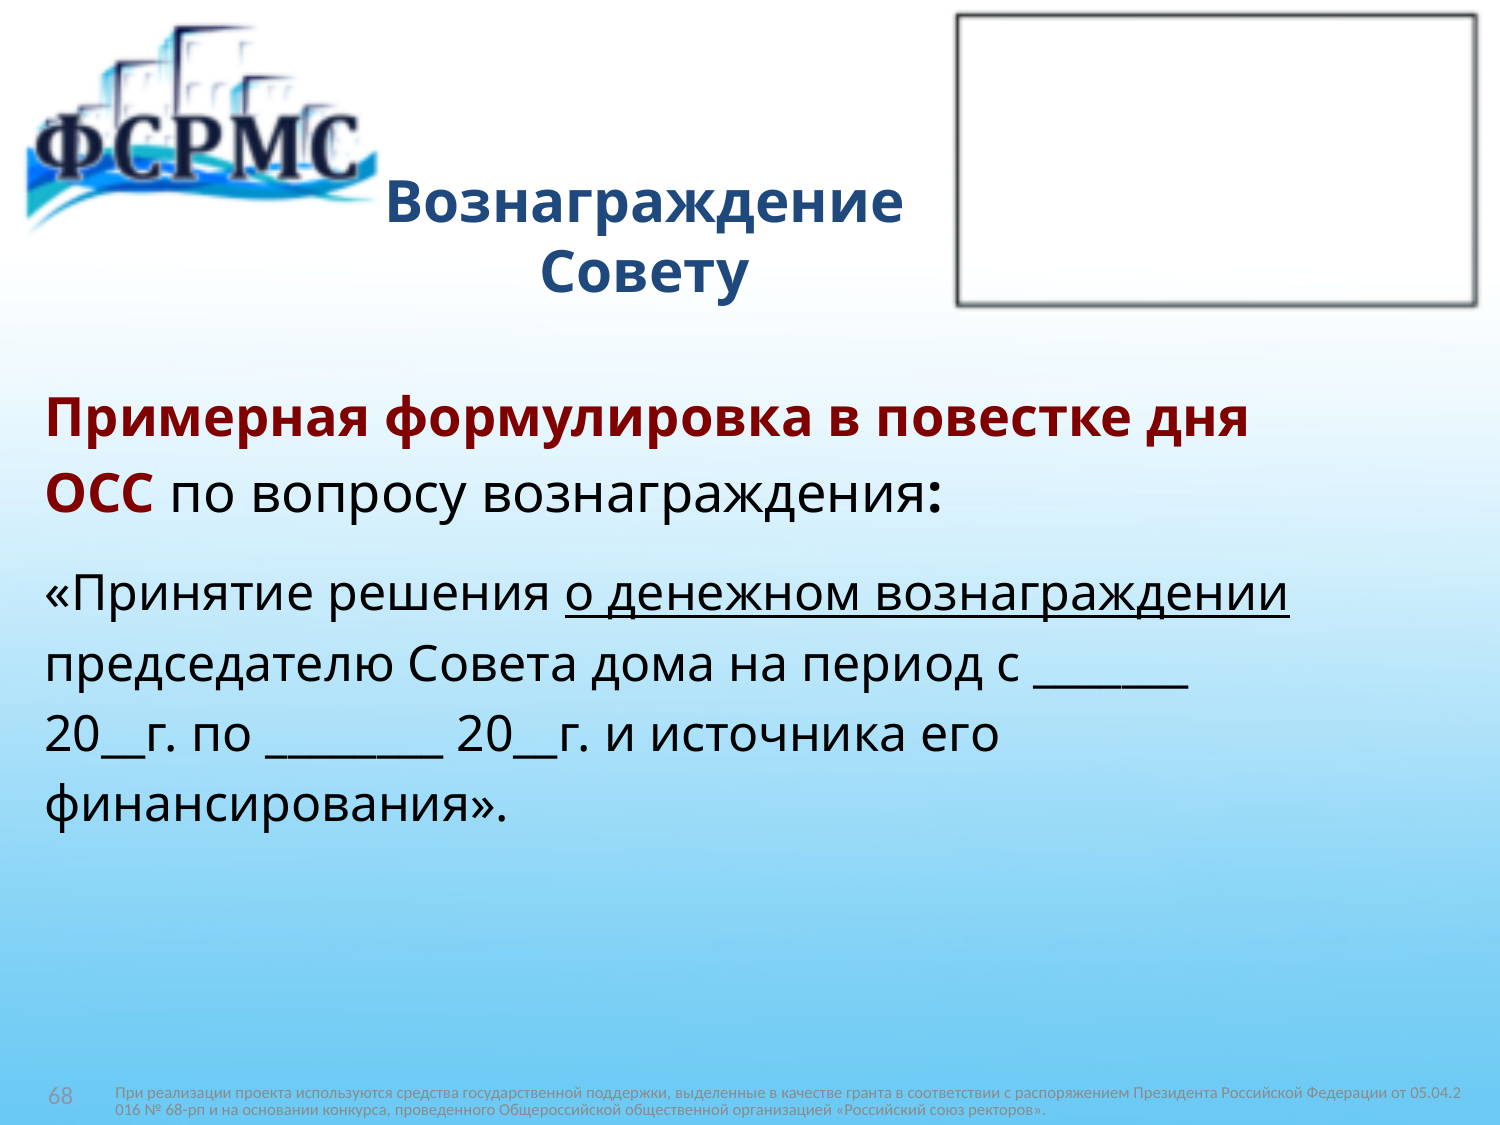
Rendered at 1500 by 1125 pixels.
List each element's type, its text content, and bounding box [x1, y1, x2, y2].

title Вознаграждение Совету [304, 140, 985, 329]
footer При реализации проекта используются средства государственной поддержки, выделенные в качестве гранта в соответствии c распоряжением Президента Российской Федерации от 05.04.2016 № 68-рп и на основании конкурса, проведенного Общероссийской общественной организацией «Российский союз ректоров». [100, 1062, 1483, 1122]
list Примерная формулировка в повестке дня ОСС по вопросу вознаграждения: «Принятие решения о денежном вознаграждении председателю Совета дома на период с _______ 20__г. по ________ 20__г. и источника его финансирования». [29, 375, 1483, 1047]
picture [0, 0, 1500, 1125]
slide_number 68 [17, 1065, 89, 1125]
